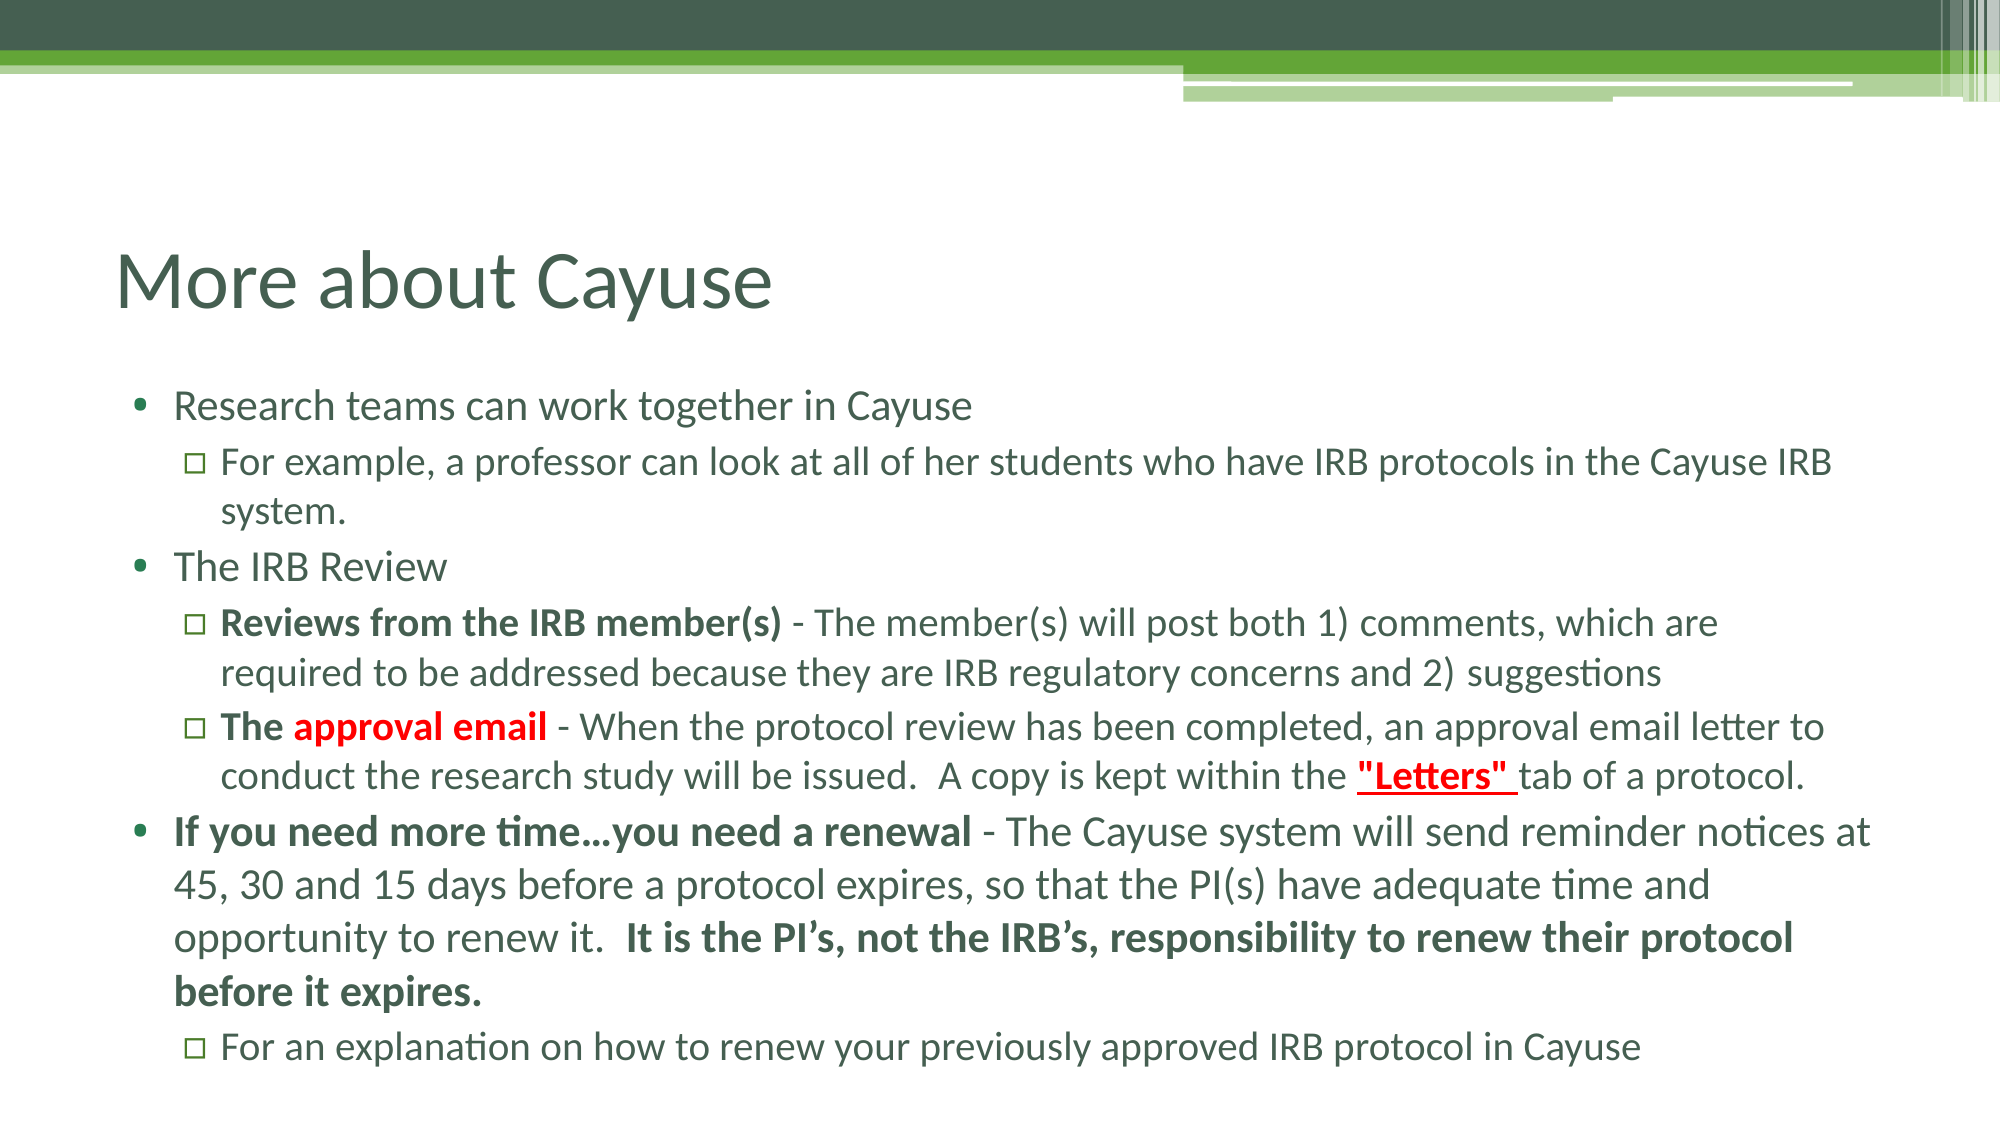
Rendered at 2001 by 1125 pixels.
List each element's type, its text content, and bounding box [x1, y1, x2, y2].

list Research teams can work together in Cayuse For example, a professor can look at all of her students who have IRB protocols in the Cayuse IRB system. The IRB Review Reviews from the IRB member(s) - The member(s) will post both 1) comments, which are required to be addressed because they are IRB regulatory concerns and 2) suggestions The approval email - When the protocol review has been completed, an approval email letter to conduct the research study will be issued. A copy is kept within the "Letters" tab of a protocol. If you need more time…you need a renewal - The Cayuse system will send reminder notices at 45, 30 and 15 days before a protocol expires, so that the PI(s) have adequate time and opportunity to renew it. It is the PI’s, not the IRB’s, responsibility to renew their protocol before it expires. For an explanation on how to renew your previously approved IRB protocol in Cayuse [99, 368, 1900, 1079]
title More about Cayuse [99, 187, 1900, 363]
